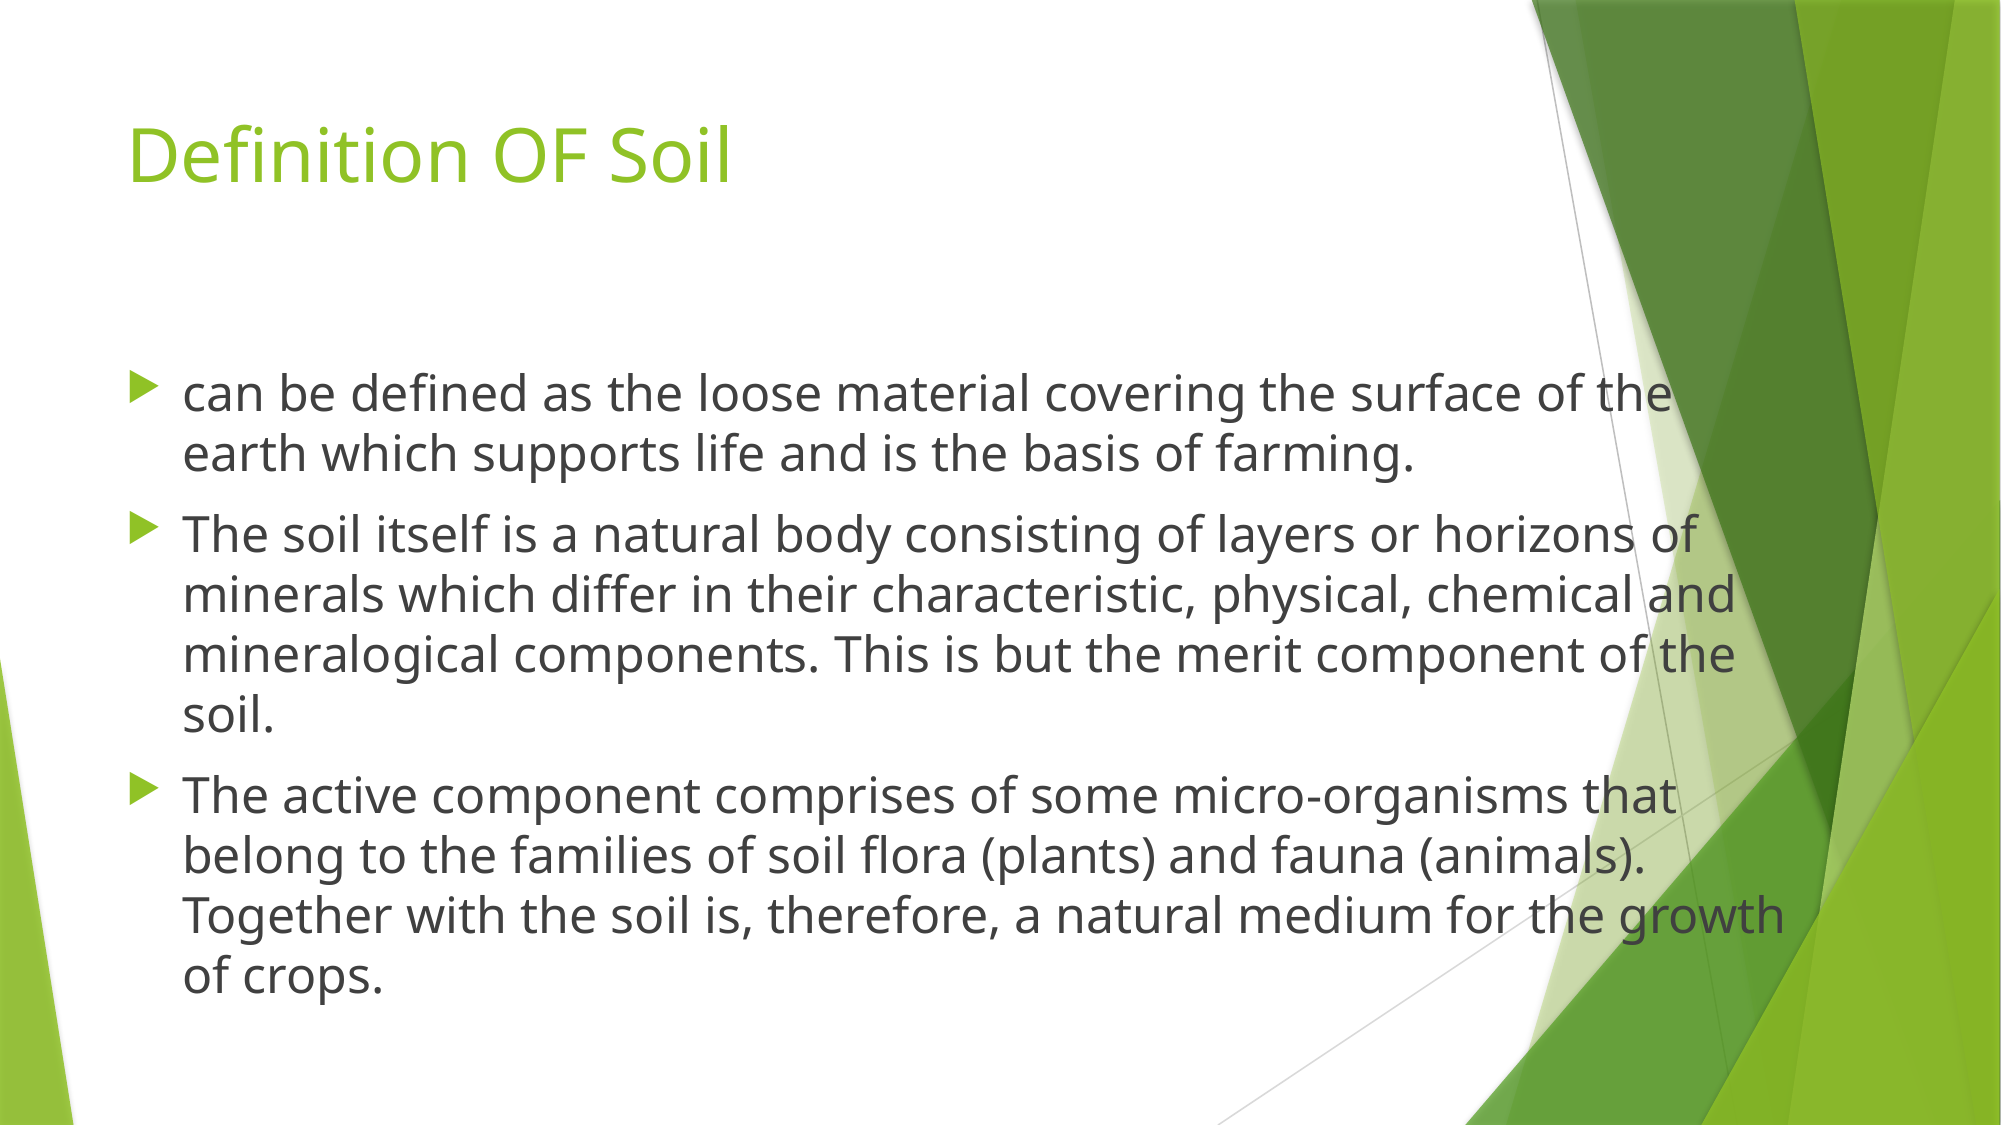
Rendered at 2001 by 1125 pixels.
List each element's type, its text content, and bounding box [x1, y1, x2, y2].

list can be defined as the loose material covering the surface of the earth which supports life and is the basis of farming. The soil itself is a natural body consisting of layers or horizons of minerals which differ in their characteristic, physical, chemical and mineralogical components. This is but the merit component of the soil. The active component comprises of some micro-organisms that belong to the families of soil flora (plants) and fauna (animals). Together with the soil is, therefore, a natural medium for the growth of crops. [111, 354, 1815, 1072]
title Definition OF Soil [111, 99, 1522, 317]
